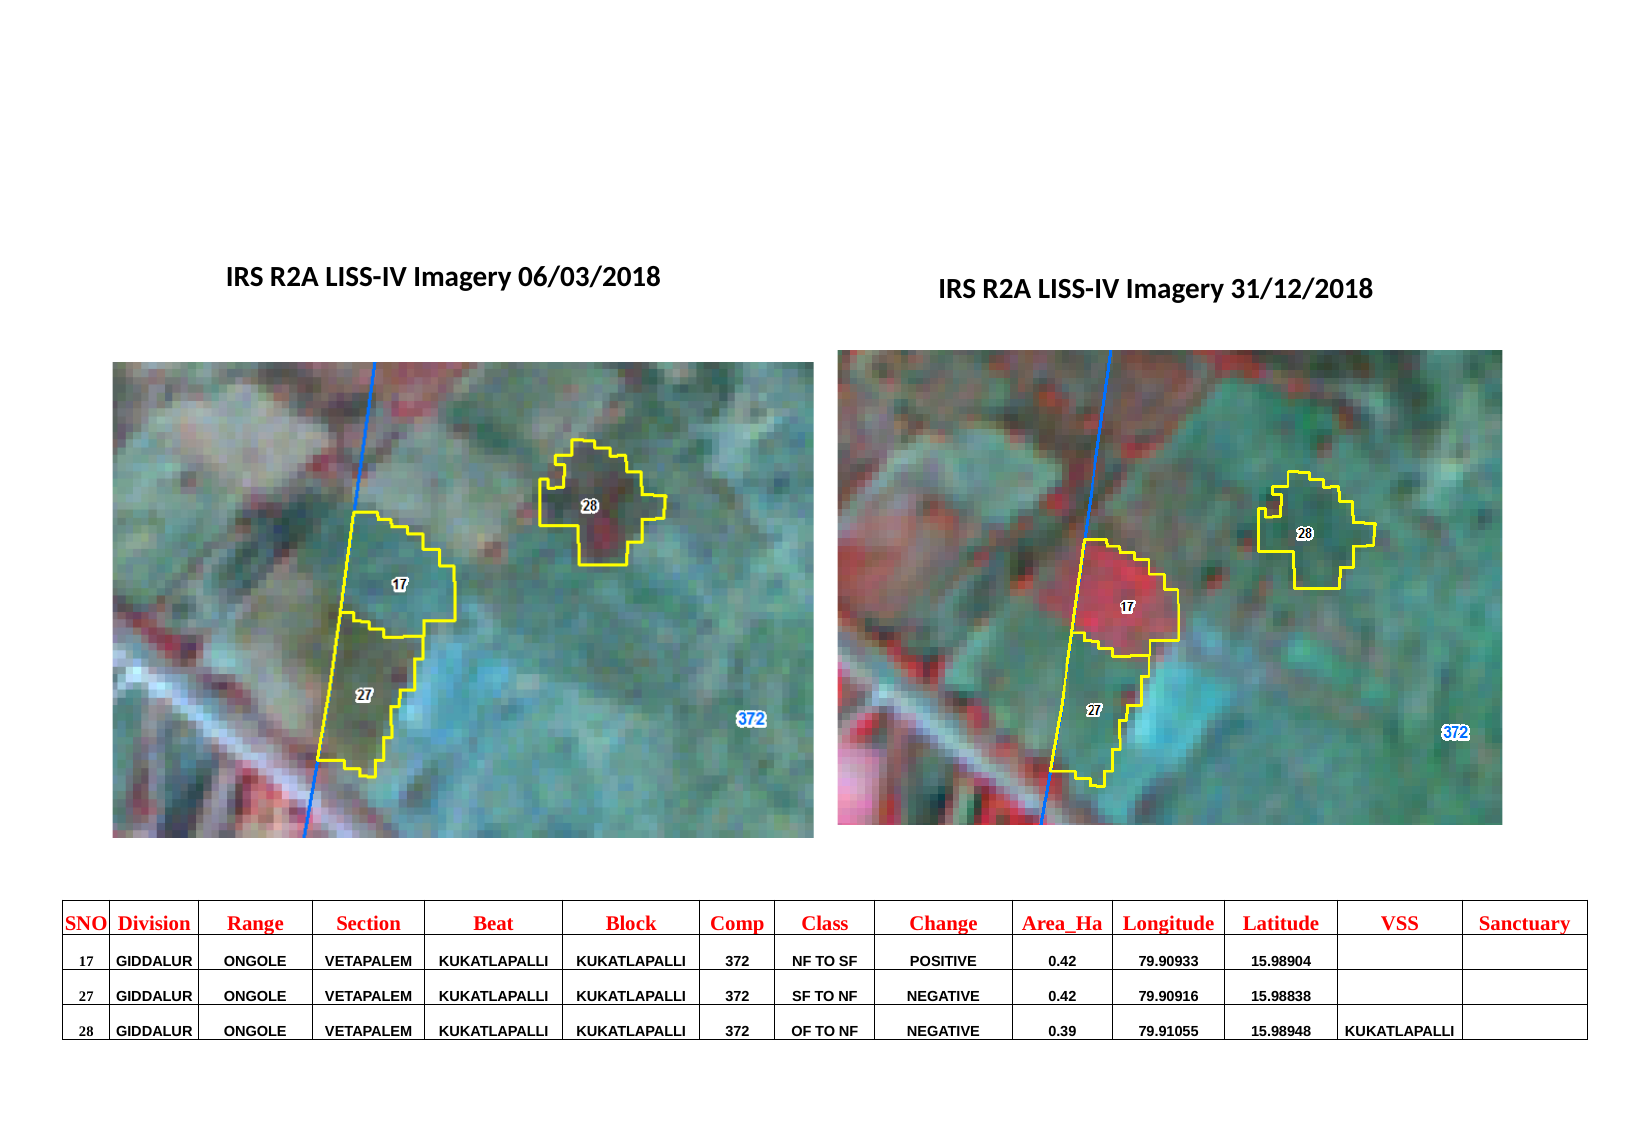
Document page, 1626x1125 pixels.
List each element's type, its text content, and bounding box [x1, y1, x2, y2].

table_header VSS [1338, 901, 1462, 934]
table_cell 15.98838 [1225, 970, 1337, 1004]
table_cell NF TO SF [775, 935, 874, 969]
table_header Class [775, 901, 874, 934]
table_cell 0.39 [1013, 1005, 1112, 1039]
text_box IRS R2A LISS-IV Imagery 31/12/2018 [875, 262, 1438, 313]
table_cell KUKATLAPALLI [563, 935, 699, 969]
table_cell VETAPALEM [313, 1005, 424, 1039]
table_header Area_Ha [1013, 901, 1112, 934]
table_header Latitude [1225, 901, 1337, 934]
table_cell 79.90933 [1113, 935, 1224, 969]
table_header Longitude [1113, 901, 1224, 934]
table_cell 79.90916 [1113, 970, 1224, 1004]
table_cell 0.42 [1013, 935, 1112, 969]
table_header Section [313, 901, 424, 934]
text_box IRS R2A LISS-IV Imagery 06/03/2018 [162, 249, 725, 300]
table_cell ONGOLE [199, 970, 312, 1004]
table_cell [1338, 935, 1462, 969]
table_cell 15.98948 [1225, 1005, 1337, 1039]
table_cell KUKATLAPALLI [425, 970, 562, 1004]
table_cell NEGATIVE [875, 1005, 1012, 1039]
table_cell KUKATLAPALLI [425, 935, 562, 969]
table_cell VETAPALEM [313, 935, 424, 969]
table_cell KUKATLAPALLI [1338, 1005, 1462, 1039]
table_cell 15.98904 [1225, 935, 1337, 969]
table_cell [1463, 935, 1587, 969]
table_cell [1338, 970, 1462, 1004]
picture [112, 362, 814, 838]
table_cell VETAPALEM [313, 970, 424, 1004]
table_cell NEGATIVE [875, 970, 1012, 1004]
table_cell 372 [700, 935, 774, 969]
table_header Division [110, 901, 198, 934]
table_header Block [563, 901, 699, 934]
table_cell ONGOLE [199, 1005, 312, 1039]
table_cell OF TO NF [775, 1005, 874, 1039]
table_cell [1463, 1005, 1587, 1039]
table_cell [1463, 970, 1587, 1004]
table_cell KUKATLAPALLI [563, 1005, 699, 1039]
table_header Change [875, 901, 1012, 934]
table_cell 0.42 [1013, 970, 1112, 1004]
table_header Comp [700, 901, 774, 934]
table_header Sanctuary [1463, 901, 1587, 934]
table_cell 79.91055 [1113, 1005, 1224, 1039]
table_header SNO [63, 901, 109, 934]
table_cell 27 [63, 970, 109, 1004]
table_cell 372 [700, 1005, 774, 1039]
table_cell GIDDALUR [110, 970, 198, 1004]
table_cell POSITIVE [875, 935, 1012, 969]
picture [837, 349, 1503, 826]
table_cell 17 [63, 935, 109, 969]
table_cell KUKATLAPALLI [425, 1005, 562, 1039]
table_header Beat [425, 901, 562, 934]
table_cell 28 [63, 1005, 109, 1039]
table_cell GIDDALUR [110, 935, 198, 969]
table_cell KUKATLAPALLI [563, 970, 699, 1004]
table_cell ONGOLE [199, 935, 312, 969]
table_header Range [199, 901, 312, 934]
table_cell GIDDALUR [110, 1005, 198, 1039]
table_cell SF TO NF [775, 970, 874, 1004]
table_cell 372 [700, 970, 774, 1004]
